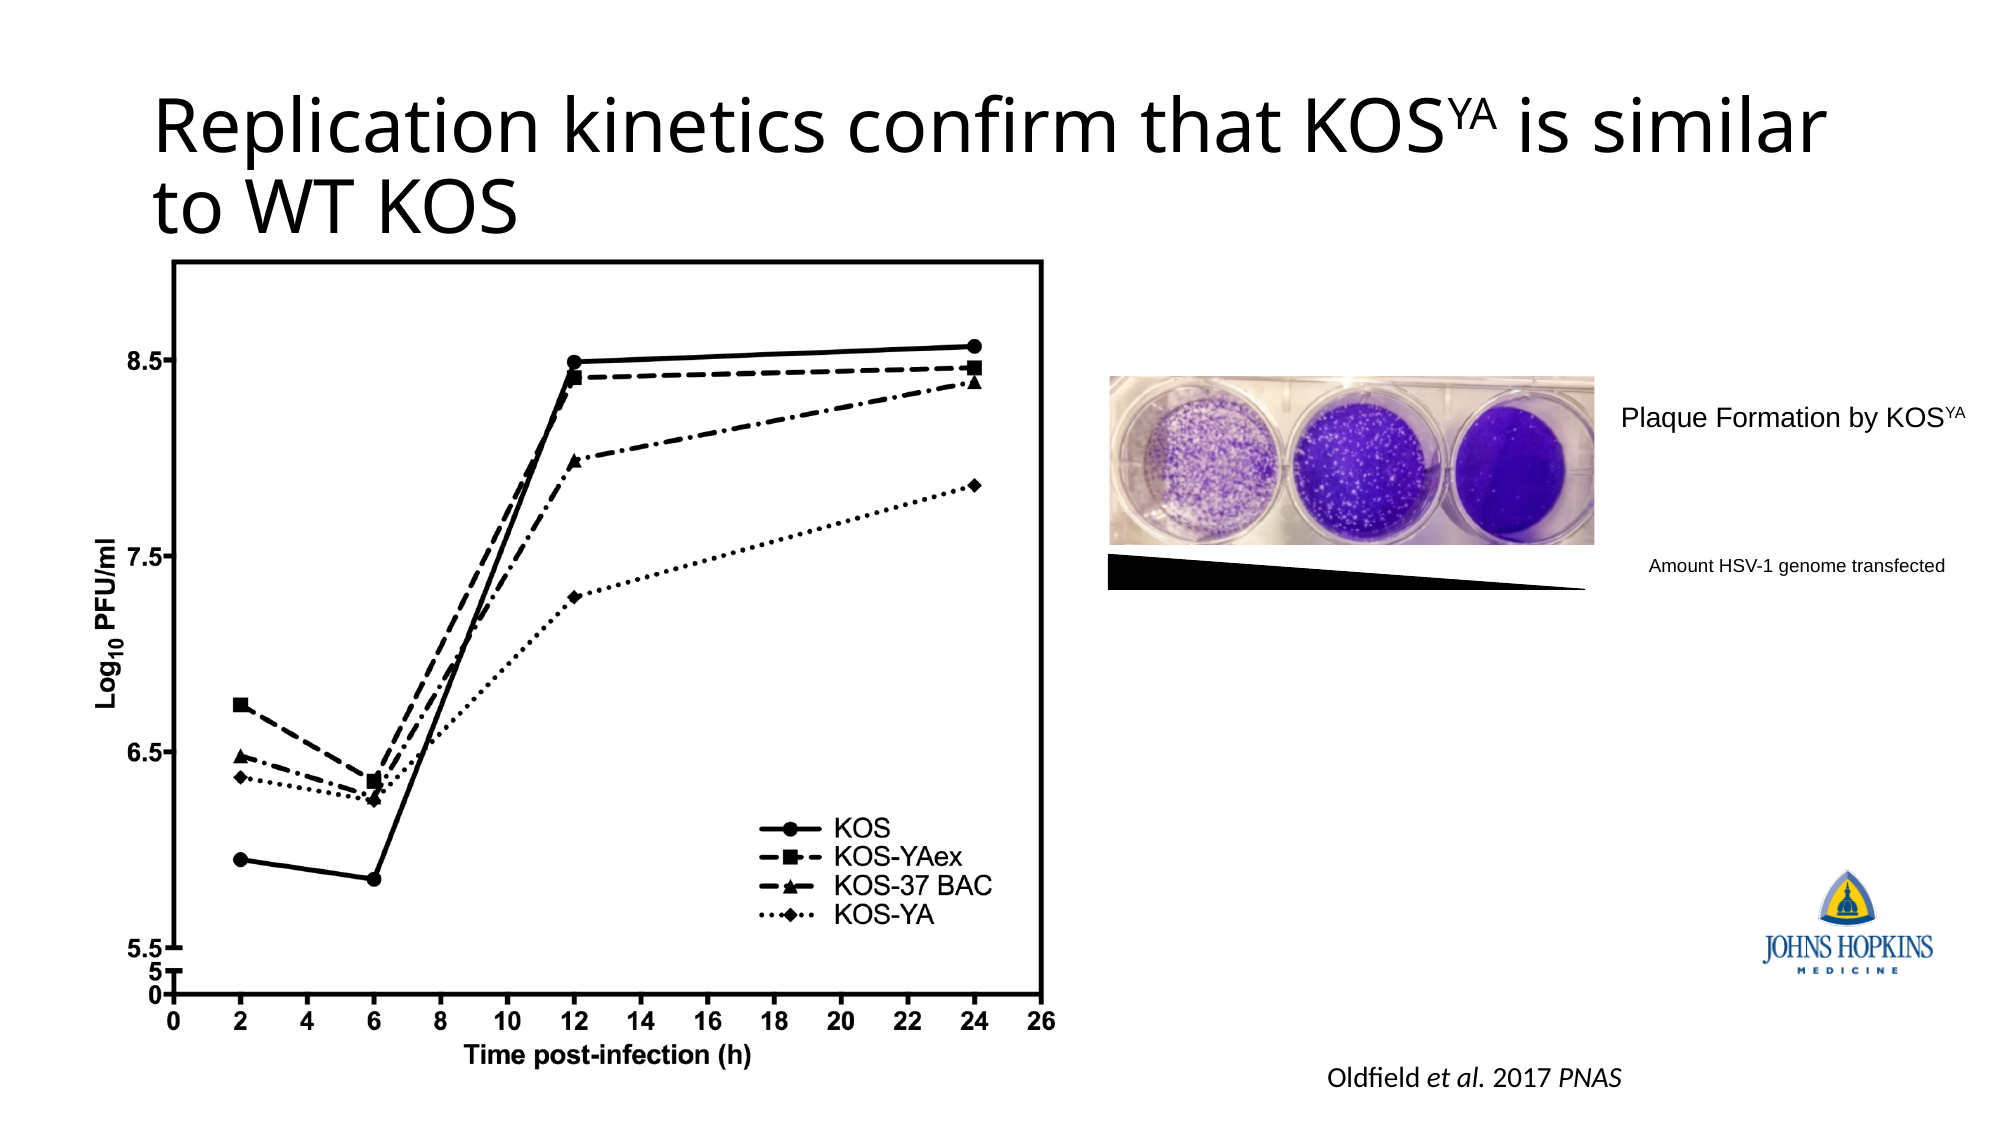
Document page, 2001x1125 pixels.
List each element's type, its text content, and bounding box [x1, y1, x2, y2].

title Replication kinetics confirm that KOSYA is similar to WT KOS [137, 59, 1863, 278]
picture [82, 232, 1108, 1079]
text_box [1108, 376, 2000, 602]
picture [1717, 820, 1983, 1038]
text_box Oldfield et al. 2017 PNAS [1312, 1054, 1842, 1101]
